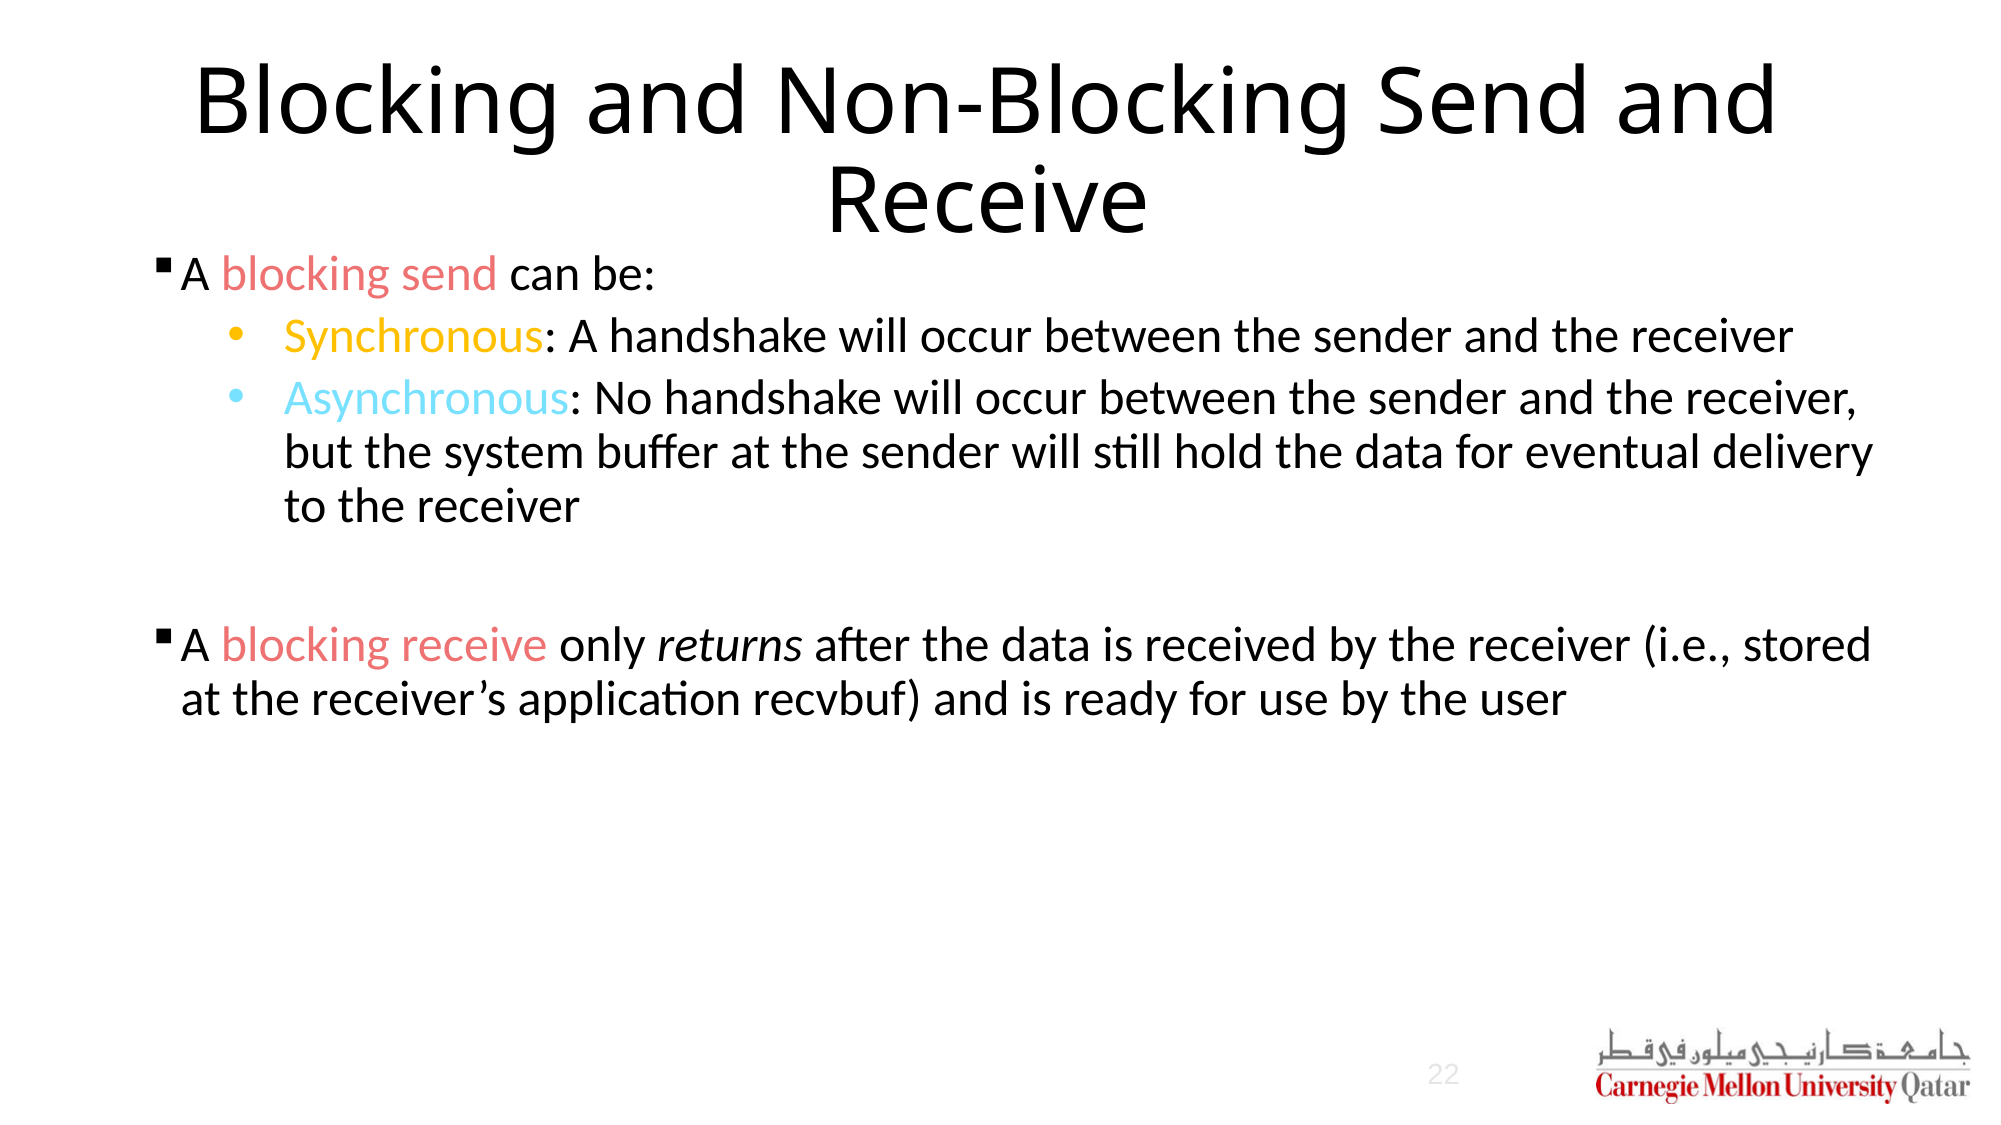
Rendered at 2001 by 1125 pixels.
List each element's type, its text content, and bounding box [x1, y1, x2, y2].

list A blocking send can be: Synchronous: A handshake will occur between the sender and the receiver Asynchronous: No handshake will occur between the sender and the receiver, but the system buffer at the sender will still hold the data for eventual delivery to the receiver A blocking receive only returns after the data is received by the receiver (i.e., stored at the receiver’s application recvbuf) and is ready for use by the user [137, 239, 1913, 954]
slide_number 22 [1412, 1042, 1863, 1103]
picture [1596, 1027, 1971, 1104]
title Blocking and Non-Blocking Send and Receive [87, 45, 1888, 263]
